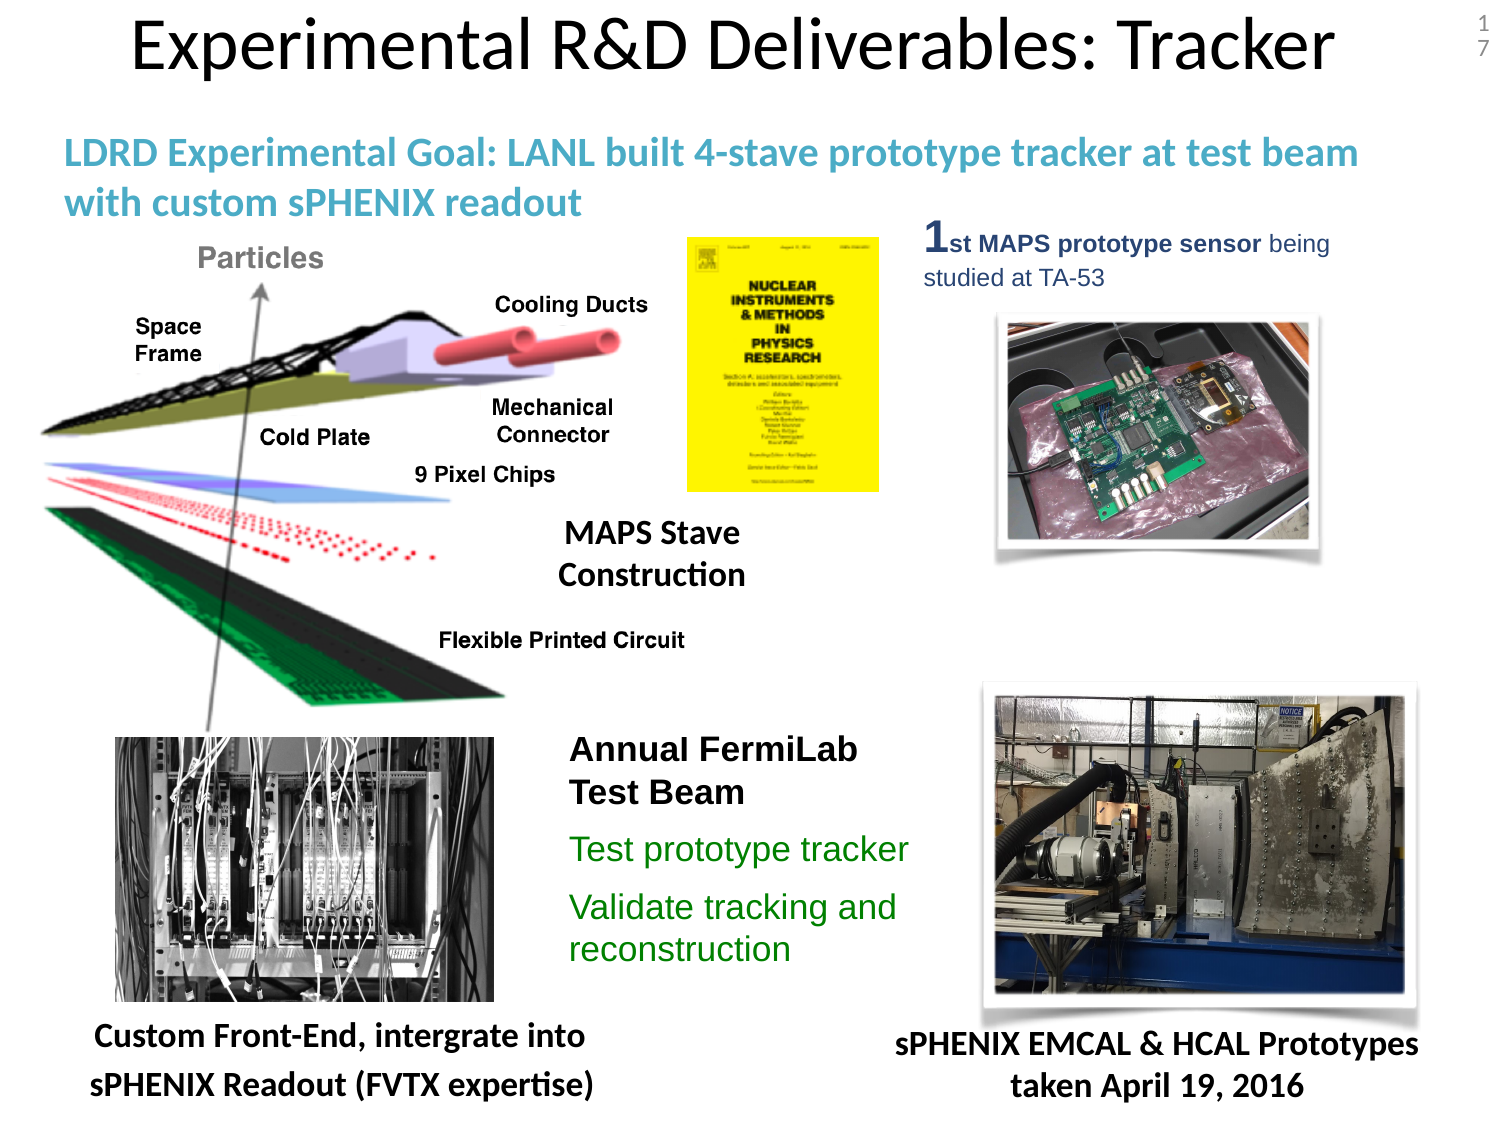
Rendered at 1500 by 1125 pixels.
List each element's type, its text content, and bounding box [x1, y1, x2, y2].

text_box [993, 312, 1325, 568]
title Experimental R&D Deliverables: Tracker [36, 0, 1431, 93]
slide_number 17 [1462, 0, 1495, 49]
text_box Annual FermiLab Test Beam Test prototype tracker Validate tracking and reconstruction [562, 720, 954, 1060]
text_box LDRD Experimental Goal: LANL built 4-stave prototype tracker at test beam with custom sPHENIX readout [58, 119, 1385, 231]
text_box sPHENIX Readout (FVTX expertise) [0, 1061, 694, 1110]
text_box 1st MAPS prototype sensor being studied at TA-53 [917, 200, 1396, 297]
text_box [978, 680, 1421, 1033]
text_box MAPS Stave Construction [699, 503, 760, 600]
picture [36, 237, 879, 1002]
text_box Custom Front-End, intergrate into [0, 1006, 718, 1061]
text_box sPHENIX EMCAL & HCAL Prototypes taken April 19, 2016 [859, 1013, 1456, 1111]
